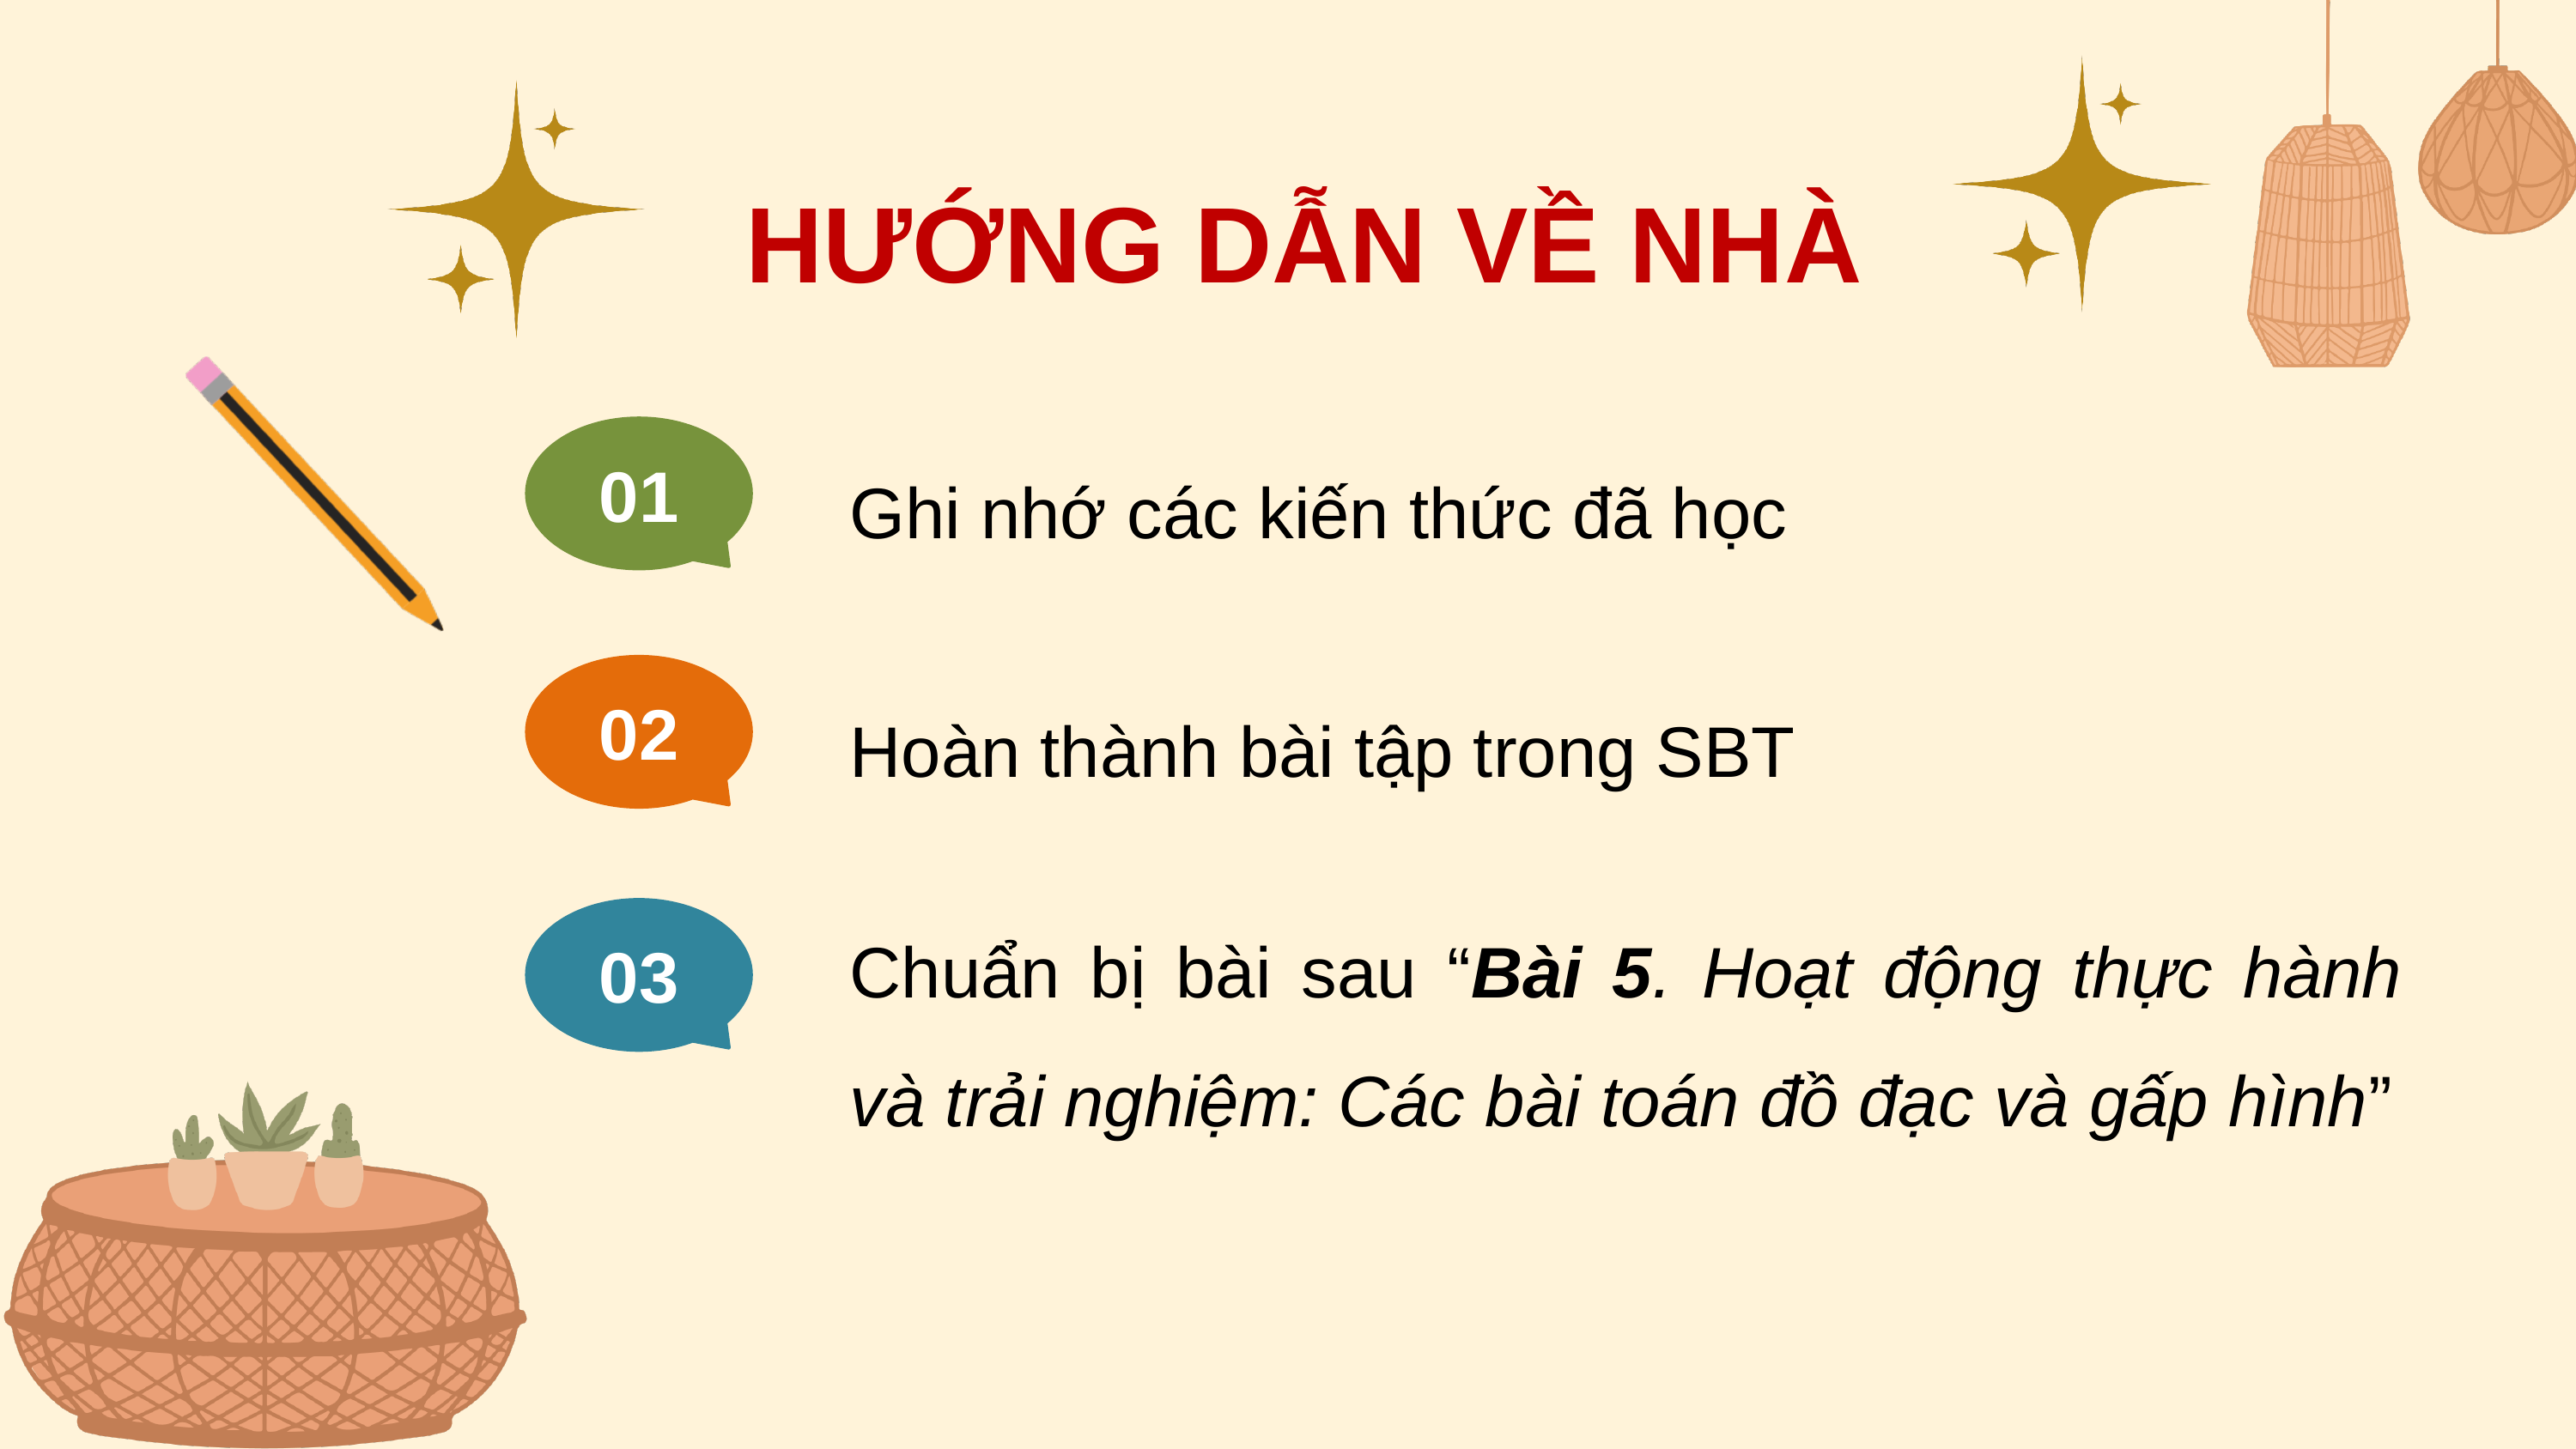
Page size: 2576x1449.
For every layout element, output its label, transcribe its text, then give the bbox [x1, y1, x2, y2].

text_box Hoàn thành bài tập trong SBT [836, 657, 1996, 798]
text_box 01 [525, 416, 753, 571]
picture [1953, 54, 2211, 312]
picture [2246, 0, 2576, 367]
text_box HƯỚNG DẪN VỀ NHÀ [719, 168, 1889, 311]
text_box Ghi nhớ các kiến thức đã học [836, 418, 1996, 560]
picture [184, 80, 646, 656]
picture [2, 1081, 527, 1449]
text_box Chuẩn bị bài sau “Bài 5. Hoạt động thực hành và trải nghiệm: Các bài toán đồ đạc và gấp hình” [837, 877, 2415, 1148]
text_box 02 [525, 654, 753, 809]
text_box 03 [525, 898, 753, 1052]
